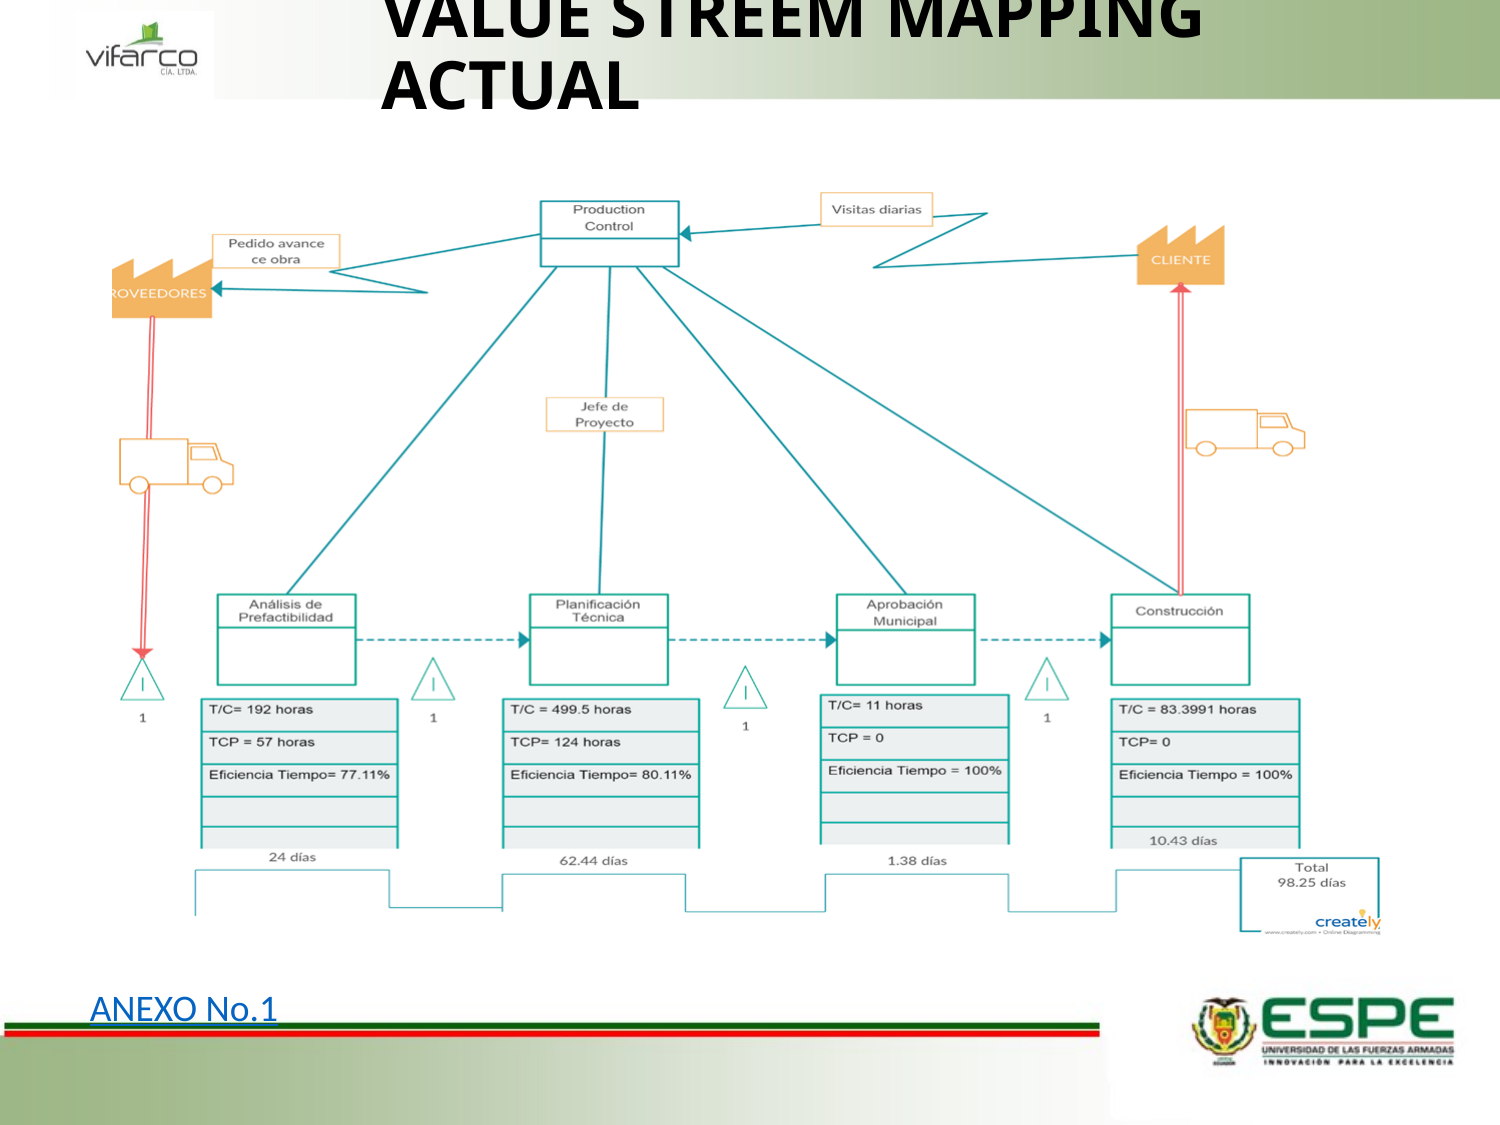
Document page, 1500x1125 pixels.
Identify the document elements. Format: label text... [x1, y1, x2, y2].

title VALUE STREEM MAPPING ACTUAL [366, 3, 1497, 100]
text_box ANEXO No.1 [75, 976, 324, 1036]
picture [0, 0, 1500, 1125]
